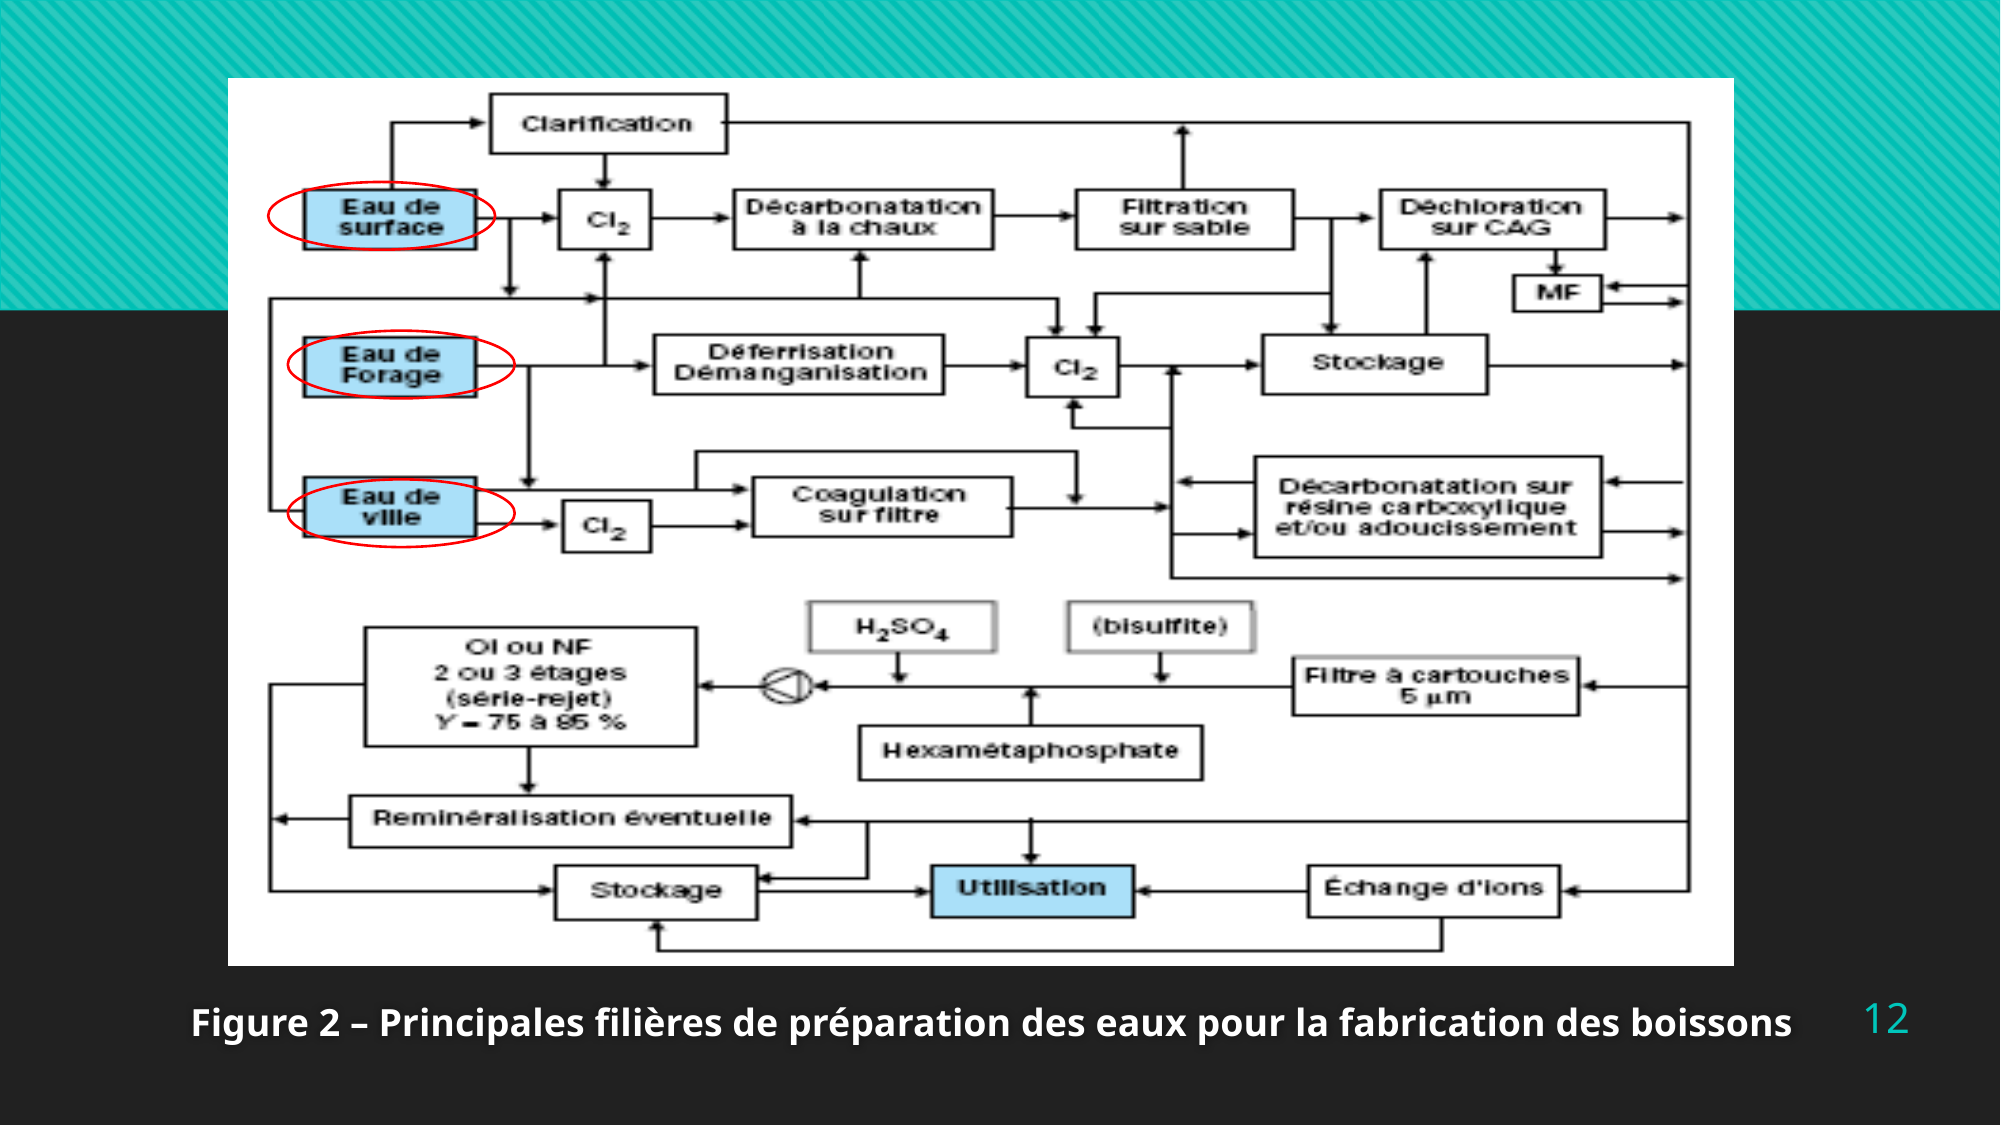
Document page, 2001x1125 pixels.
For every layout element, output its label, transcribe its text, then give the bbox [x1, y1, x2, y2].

slide_number 12 [1751, 970, 1926, 1051]
picture [228, 78, 1735, 966]
list Figure 2 – Principales filières de préparation des eaux pour la fabrication des boissons [0, 918, 2000, 1125]
